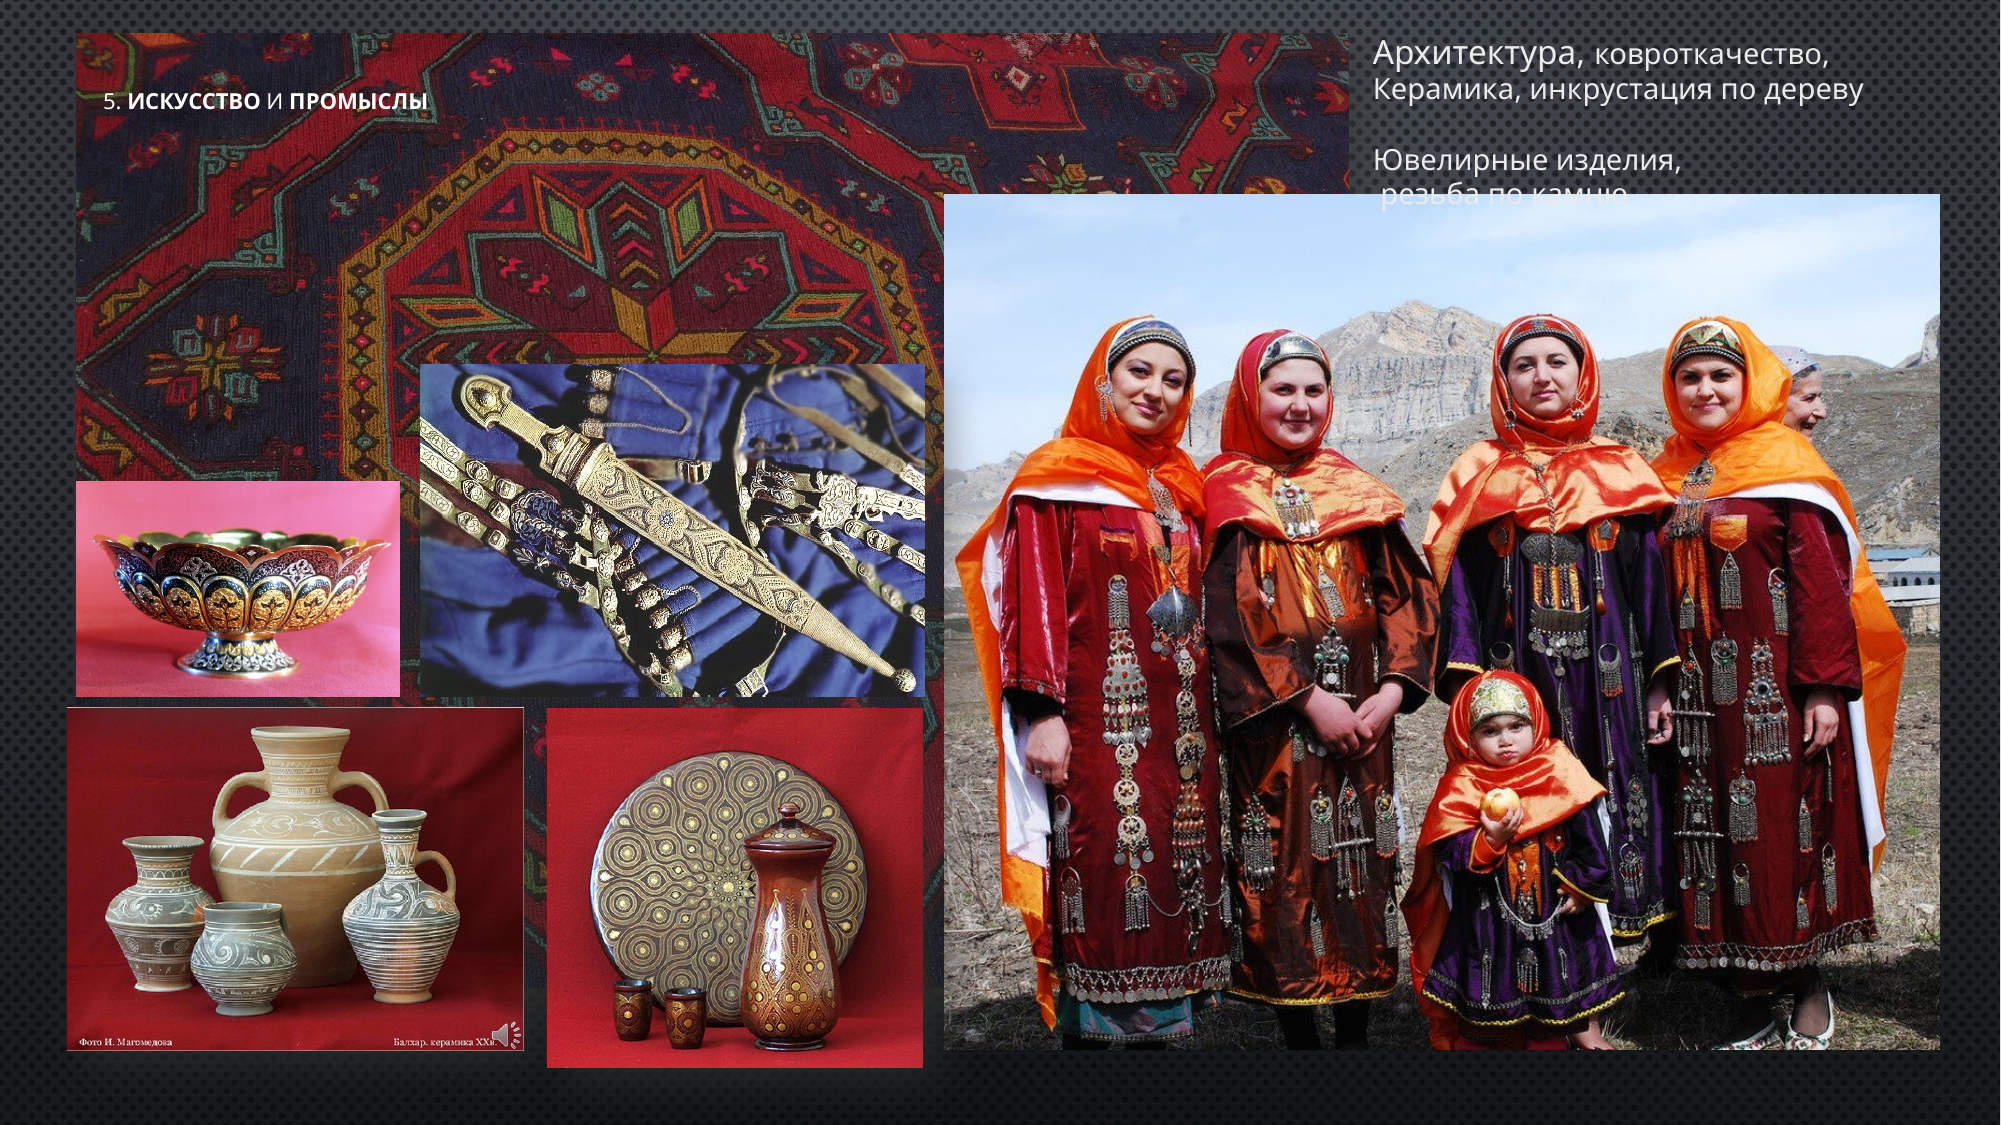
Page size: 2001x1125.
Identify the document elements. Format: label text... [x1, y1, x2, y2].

text_box Архитектура, ковроткачество, Керамика, инкрустация по дереву Ювелирные изделия, резьба по камню [1357, 23, 2000, 219]
picture [66, 32, 1940, 1068]
